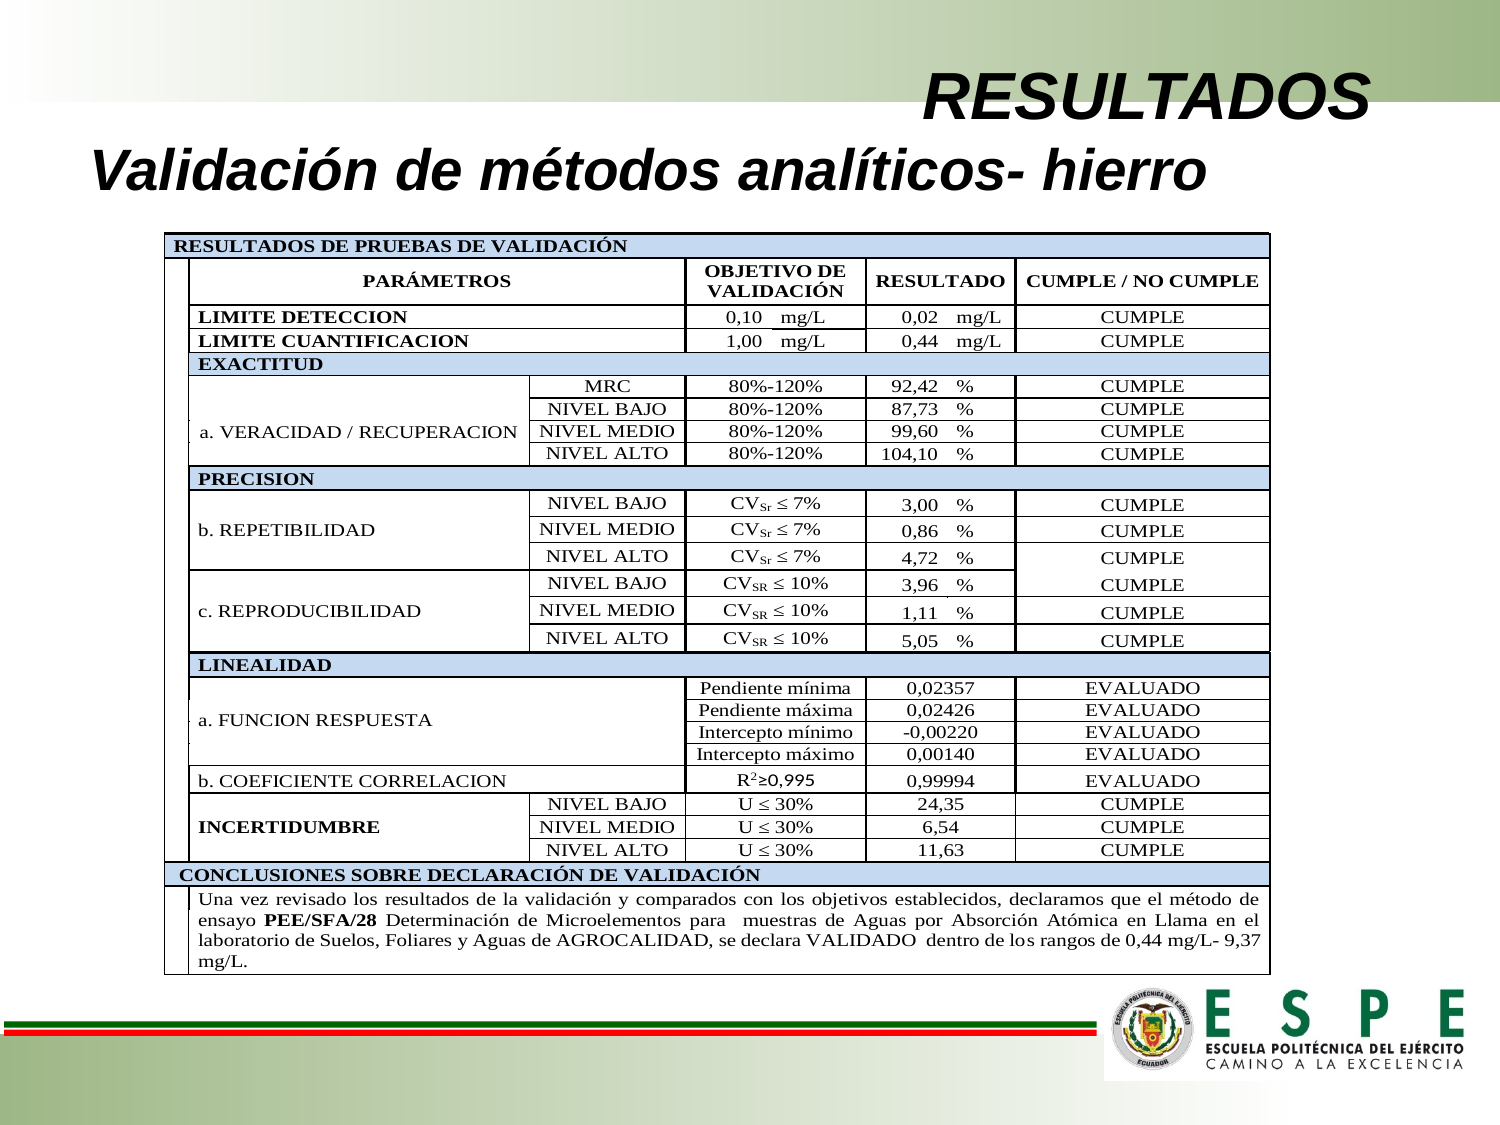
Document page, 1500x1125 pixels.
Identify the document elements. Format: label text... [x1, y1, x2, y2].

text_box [160, 232, 1272, 1020]
title RESULTADOS Validación de métodos analíticos- hierro [75, 45, 1425, 233]
picture [1104, 976, 1483, 1081]
